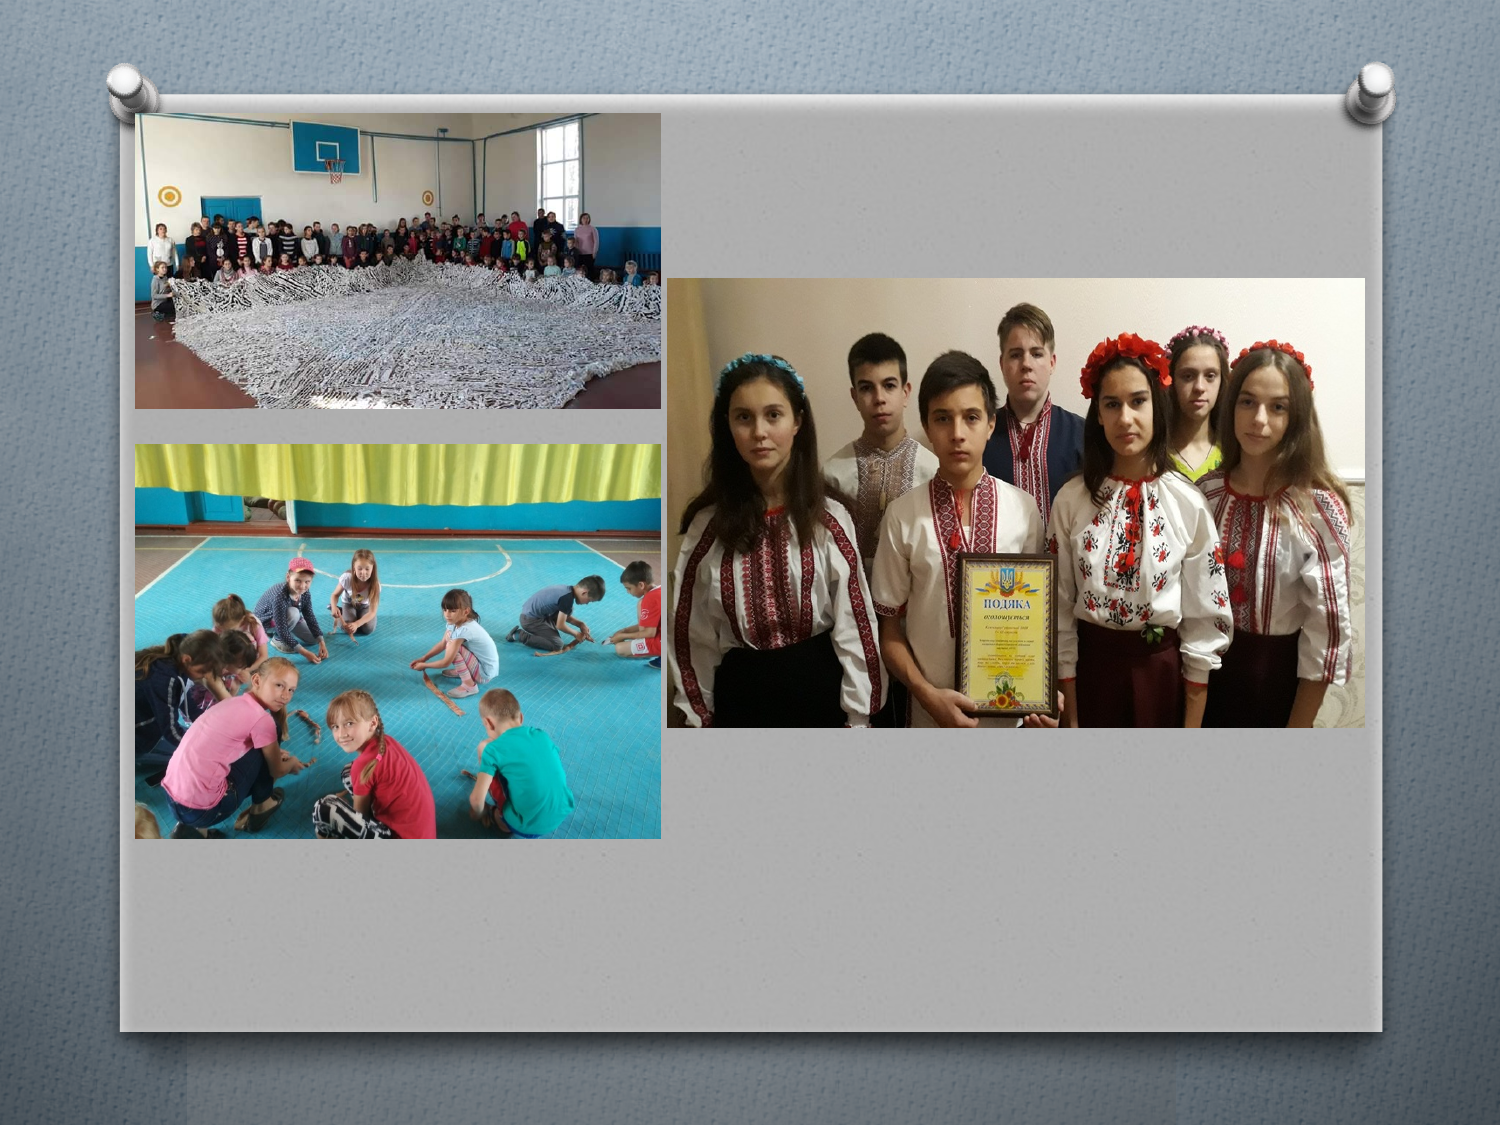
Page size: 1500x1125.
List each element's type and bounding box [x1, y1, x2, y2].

list [135, 113, 661, 410]
picture [1317, 35, 1439, 156]
picture [75, 29, 198, 142]
picture [667, 278, 1365, 729]
list [135, 444, 661, 839]
